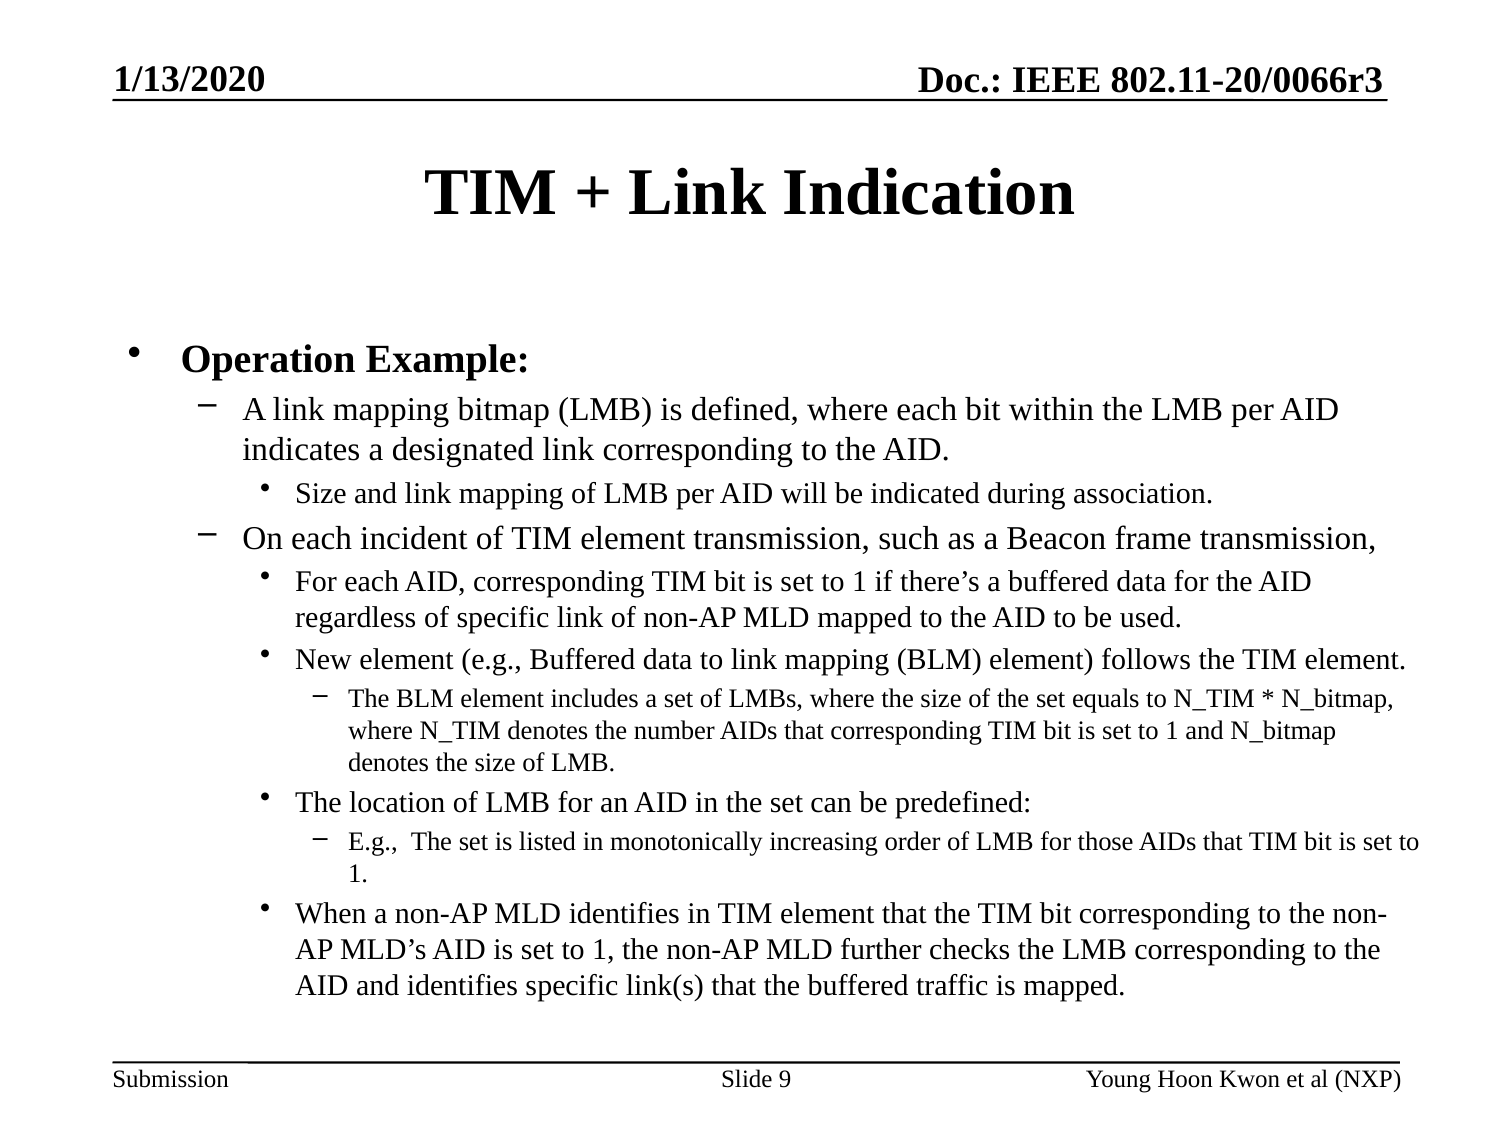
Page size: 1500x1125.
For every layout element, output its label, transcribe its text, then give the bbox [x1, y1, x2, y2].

footer Young Hoon Kwon et al (NXP) [1082, 1061, 1402, 1093]
list Operation Example: A link mapping bitmap (LMB) is defined, where each bit within the LMB per AID indicates a designated link corresponding to the AID. Size and link mapping of LMB per AID will be indicated during association. On each incident of TIM element transmission, such as a Beacon frame transmission, For each AID, corresponding TIM bit is set to 1 if there’s a buffered data for the AID regardless of specific link of non-AP MLD mapped to the AID to be used. New element (e.g., Buffered data to link mapping (BLM) element) follows the TIM element. The BLM element includes a set of LMBs, where the size of the set equals to N_TIM * N_bitmap, where N_TIM denotes the number AIDs that corresponding TIM bit is set to 1 and N_bitmap denotes the size of LMB. The location of LMB for an AID in the set can be predefined: E.g., The set is listed in monotonically increasing order of LMB for those AIDs that TIM bit is set to 1. When a non-AP MLD identifies in TIM element that the TIM bit corresponding to the non-AP MLD’s AID is set to 1, the non-AP MLD further checks the LMB corresponding to the AID and identifies specific link(s) that the buffered traffic is mapped. [112, 324, 1438, 1038]
title TIM + Link Indication [112, 112, 1388, 263]
slide_number Slide 9 [712, 1061, 800, 1093]
